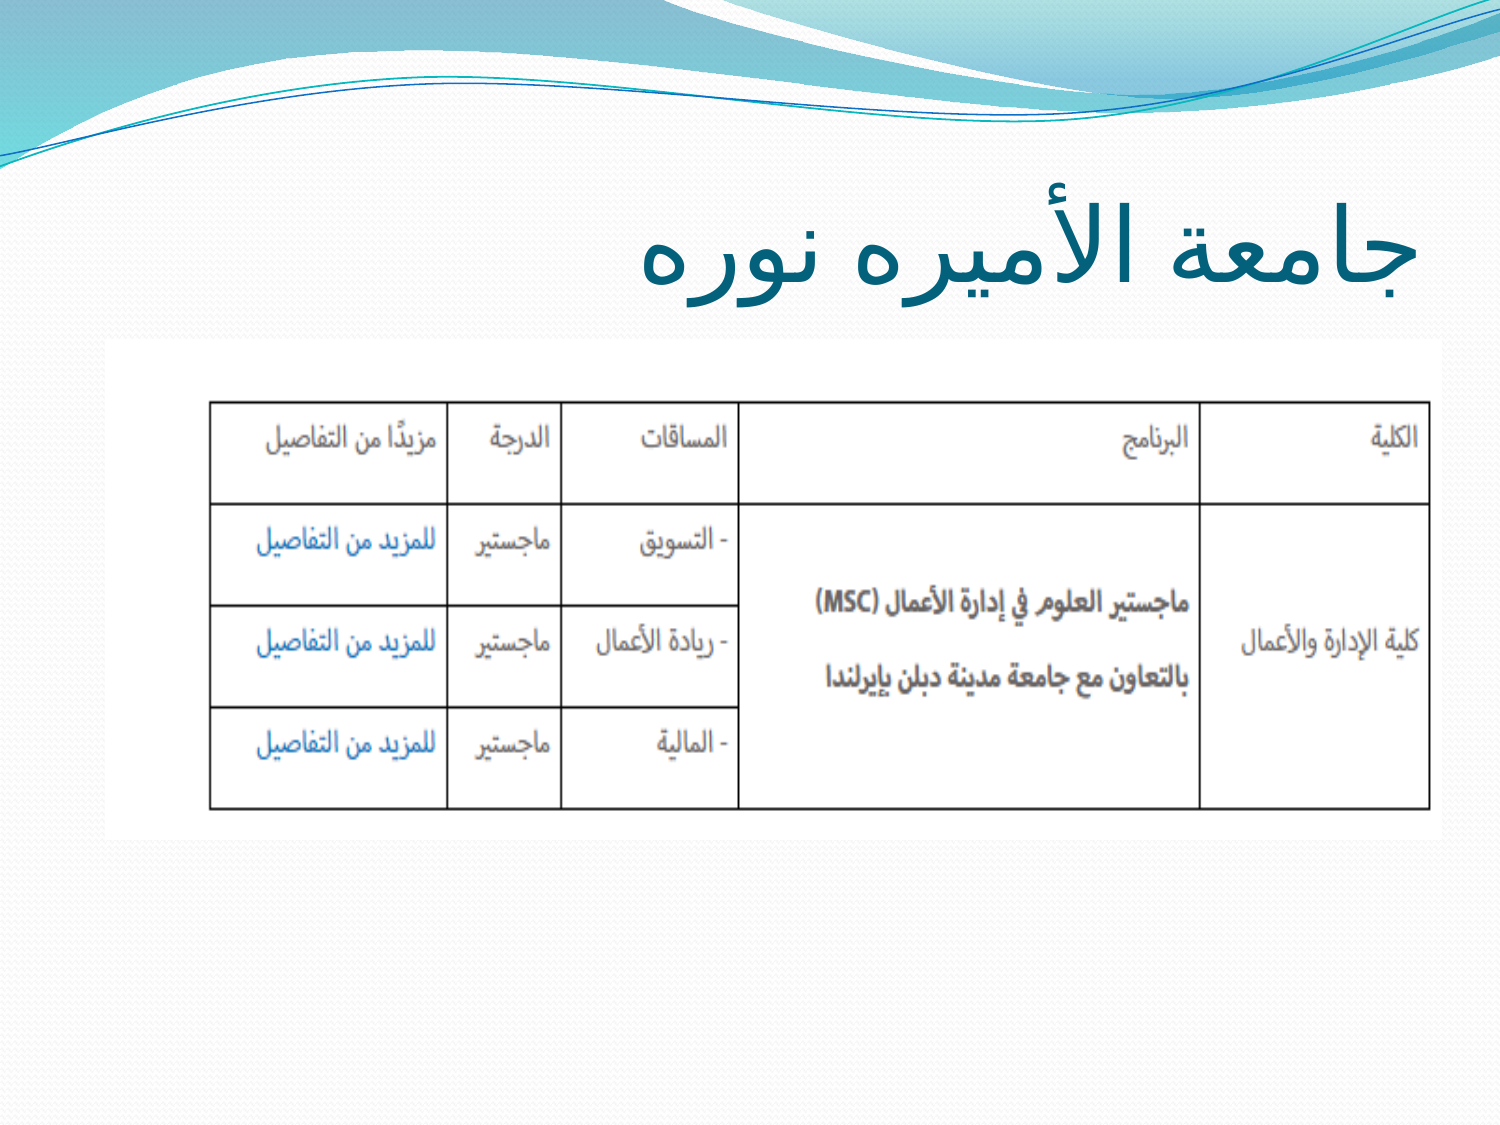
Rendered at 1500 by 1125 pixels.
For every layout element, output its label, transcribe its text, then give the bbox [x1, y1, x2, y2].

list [105, 339, 1442, 840]
title جامعة الأميره نوره [75, 115, 1425, 303]
